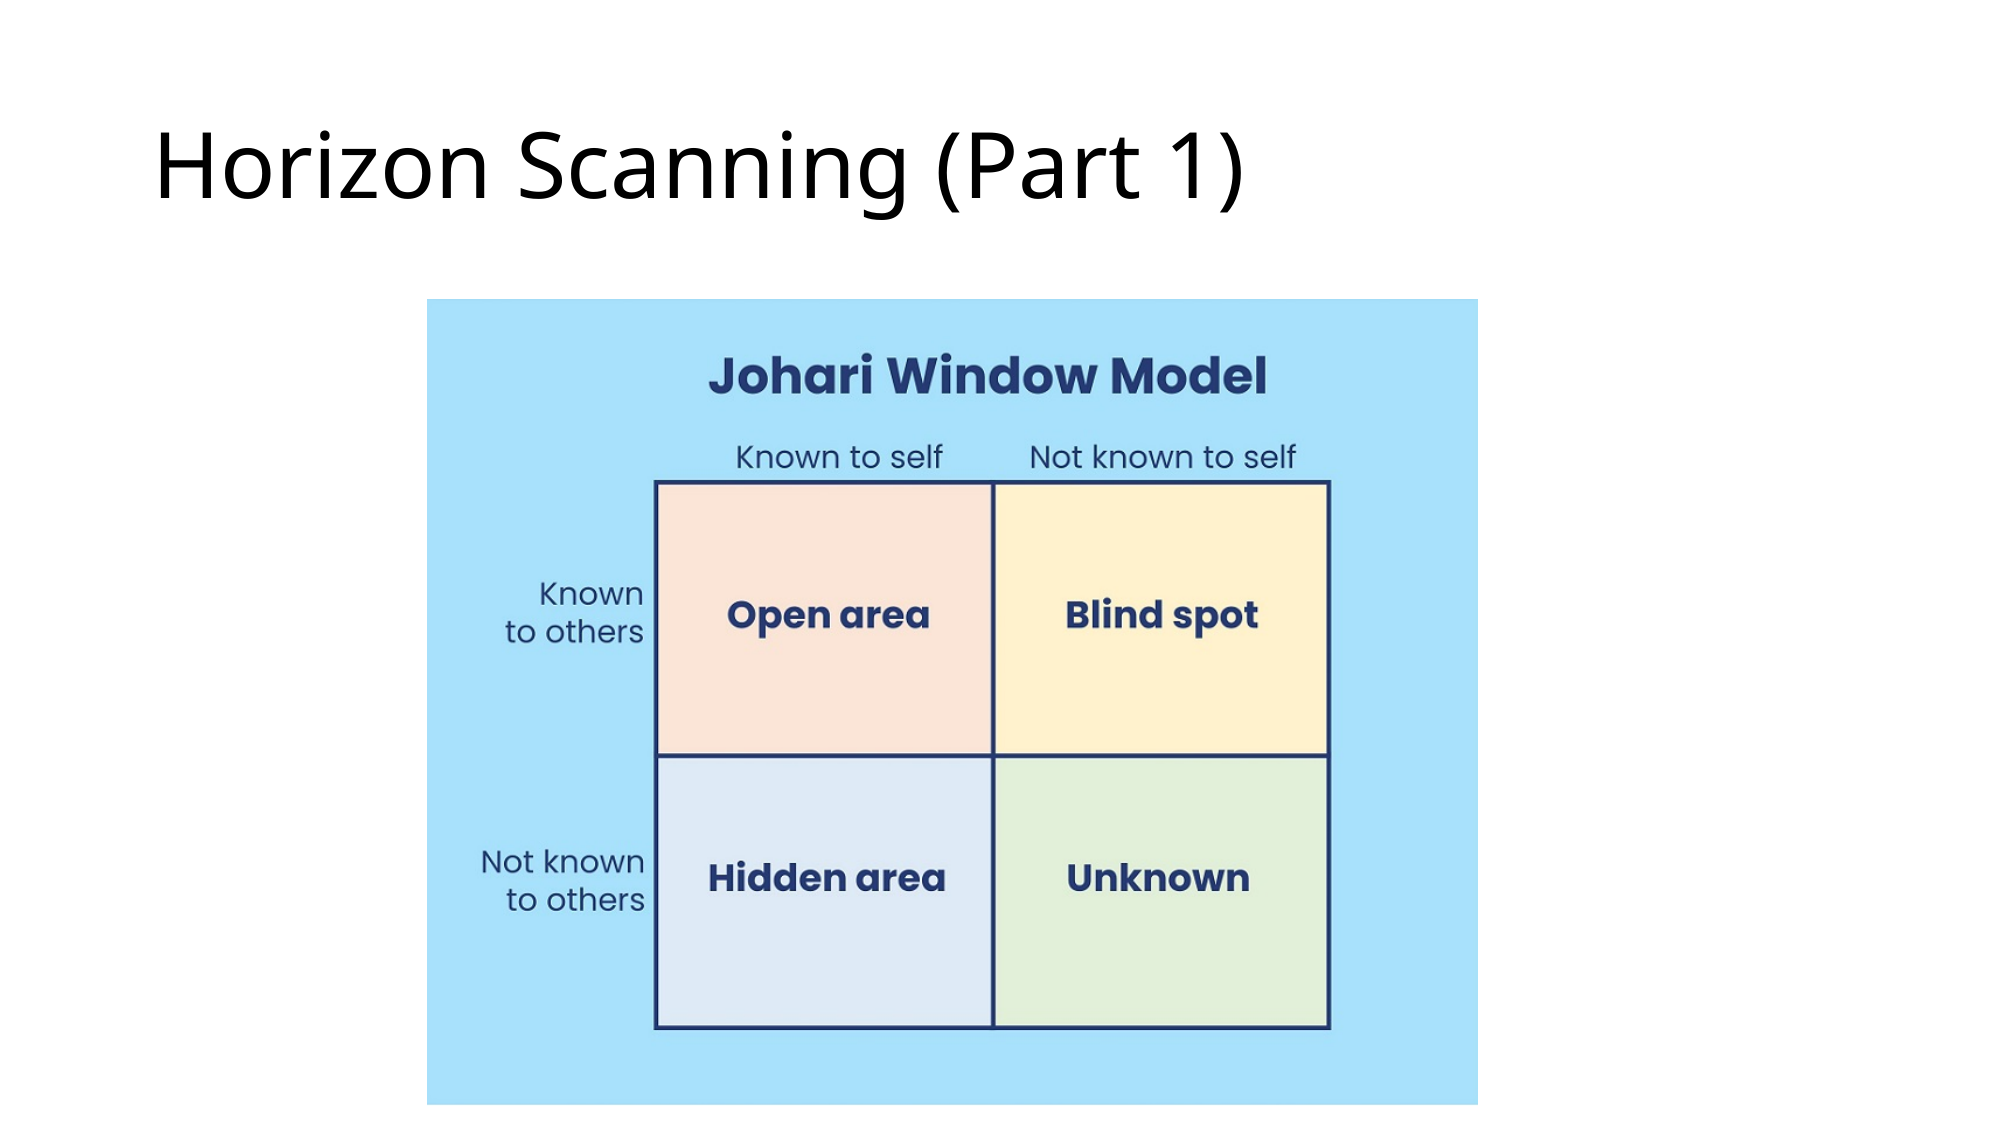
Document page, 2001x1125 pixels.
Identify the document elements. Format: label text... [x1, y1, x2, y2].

title Horizon Scanning (Part 1) [137, 59, 1863, 278]
picture [427, 299, 1478, 1106]
